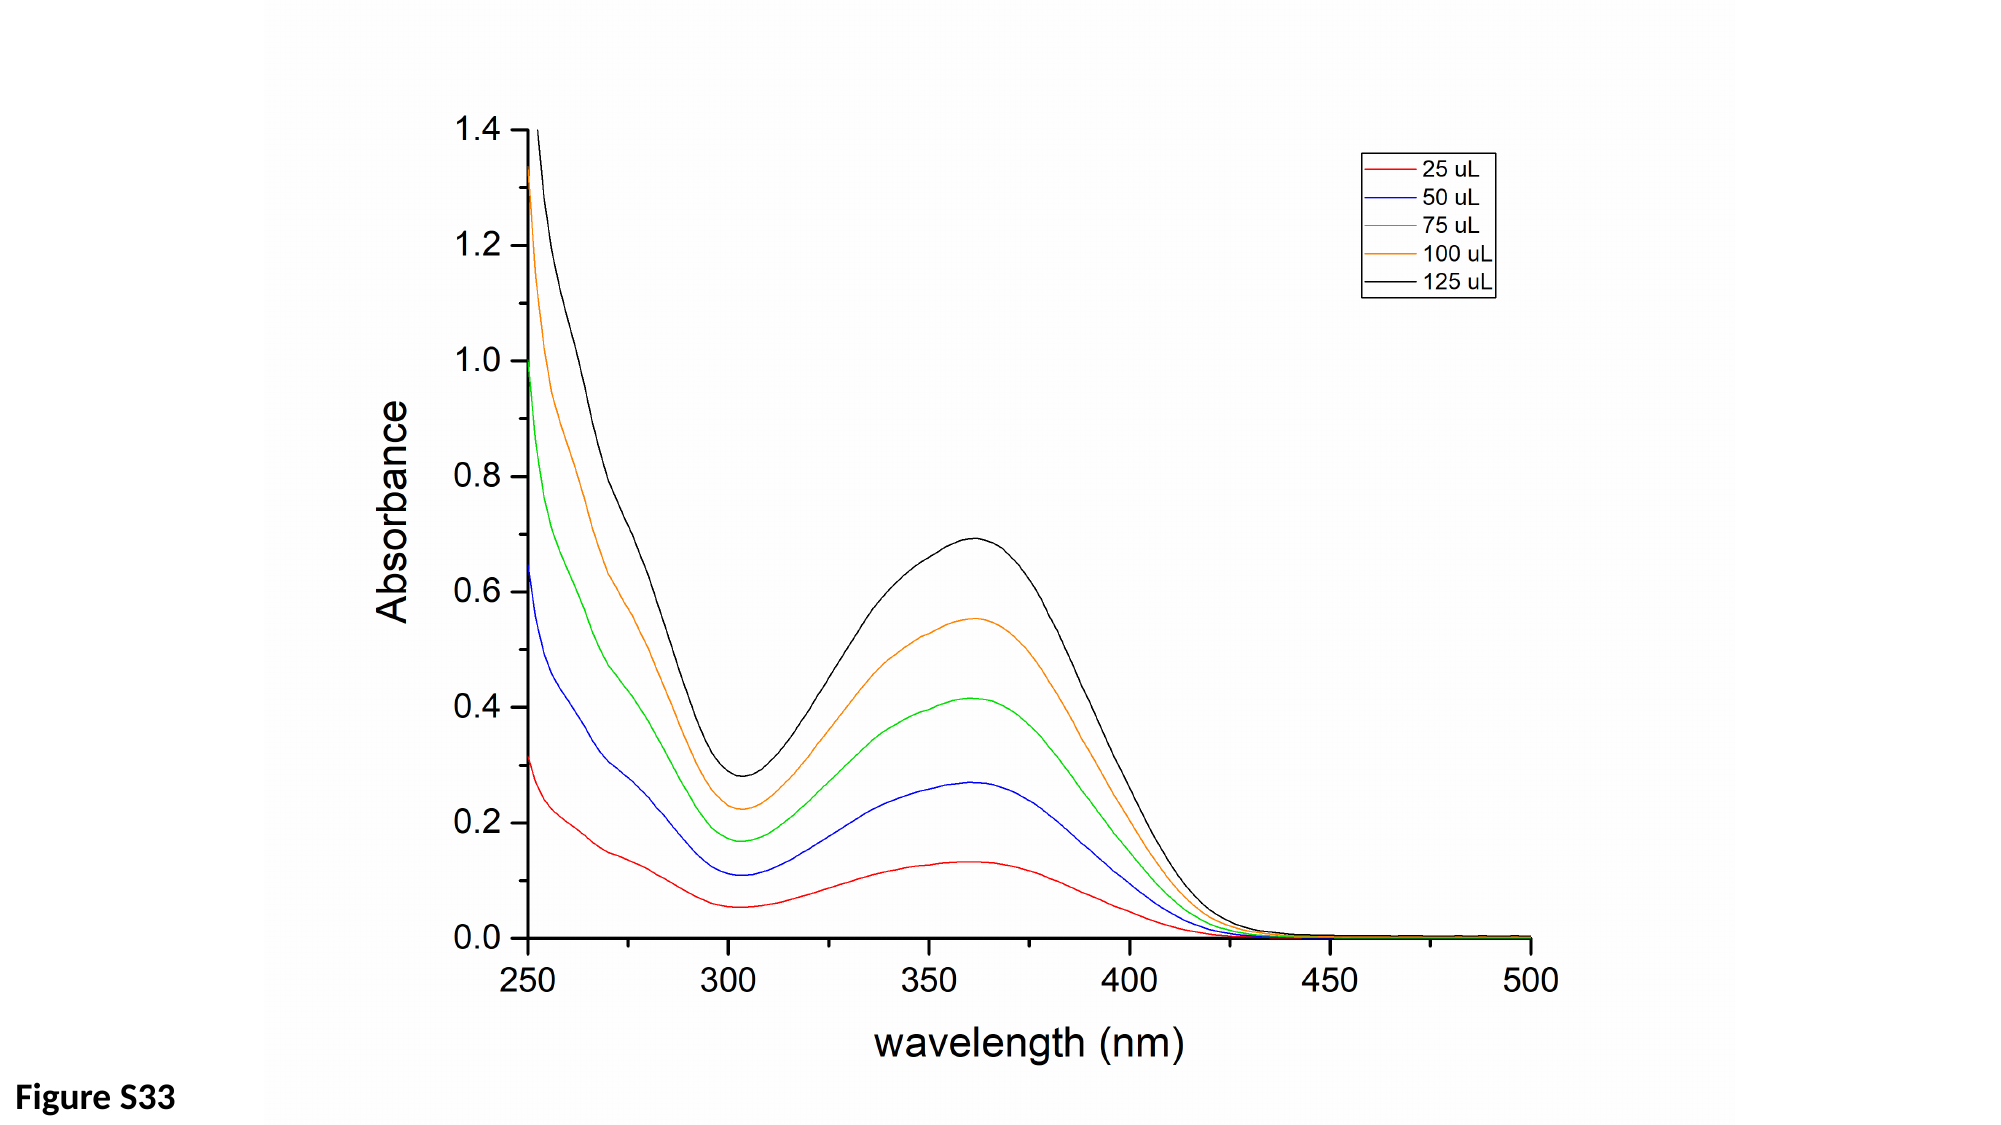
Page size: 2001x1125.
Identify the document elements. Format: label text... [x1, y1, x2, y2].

picture [264, 0, 1735, 1125]
text_box Figure S33 [0, 1064, 191, 1125]
